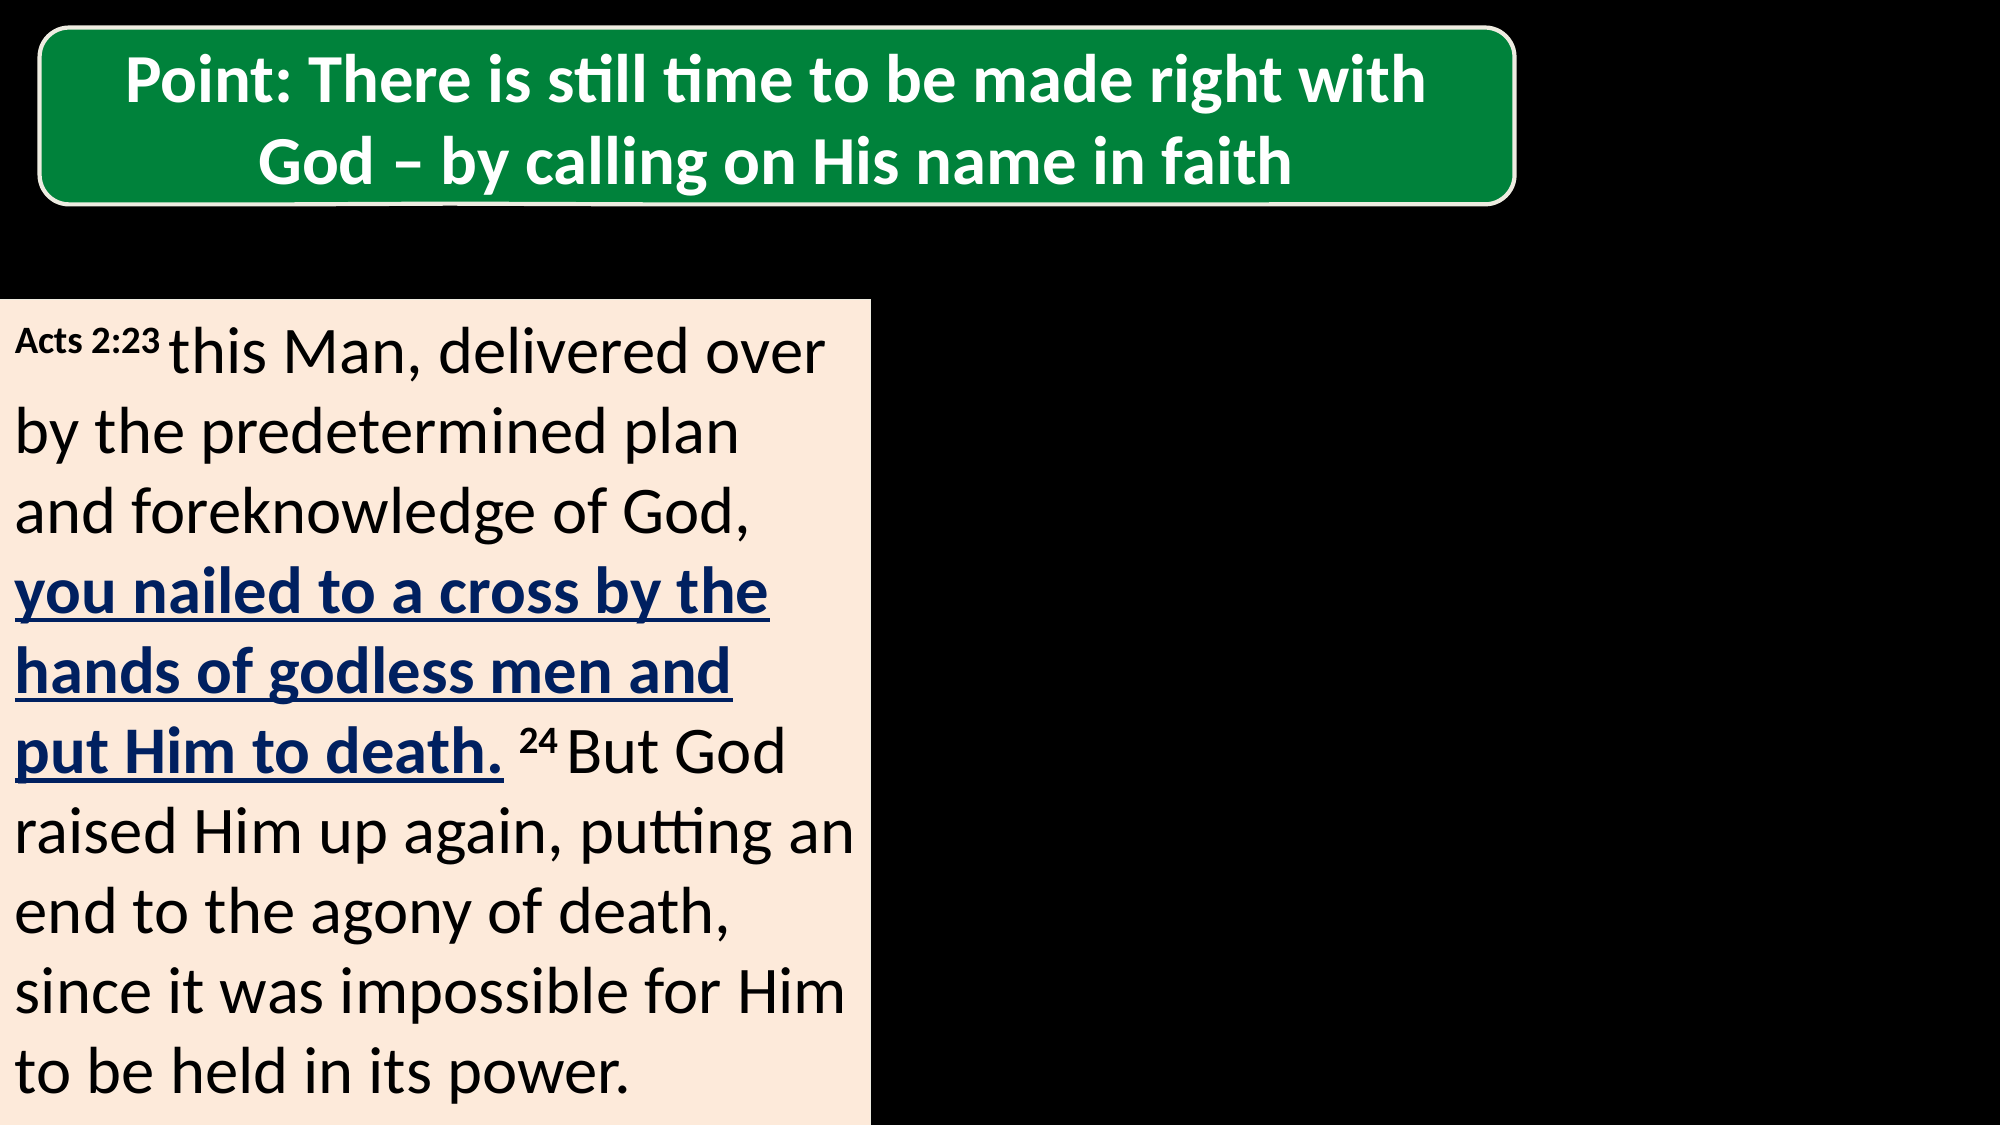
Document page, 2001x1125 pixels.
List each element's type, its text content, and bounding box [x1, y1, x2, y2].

text_box Acts 2:23 this Man, delivered over by the predetermined plan and foreknowledge of God, you nailed to a cross by the hands of godless men and put Him to death. 24 But God raised Him up again, putting an end to the agony of death, since it was impossible for Him to be held in its power. [0, 299, 871, 1125]
text_box [35, 0, 1137, 63]
text_box Point: There is still time to be made right with God – by calling on His name in faith [37, 25, 1517, 207]
